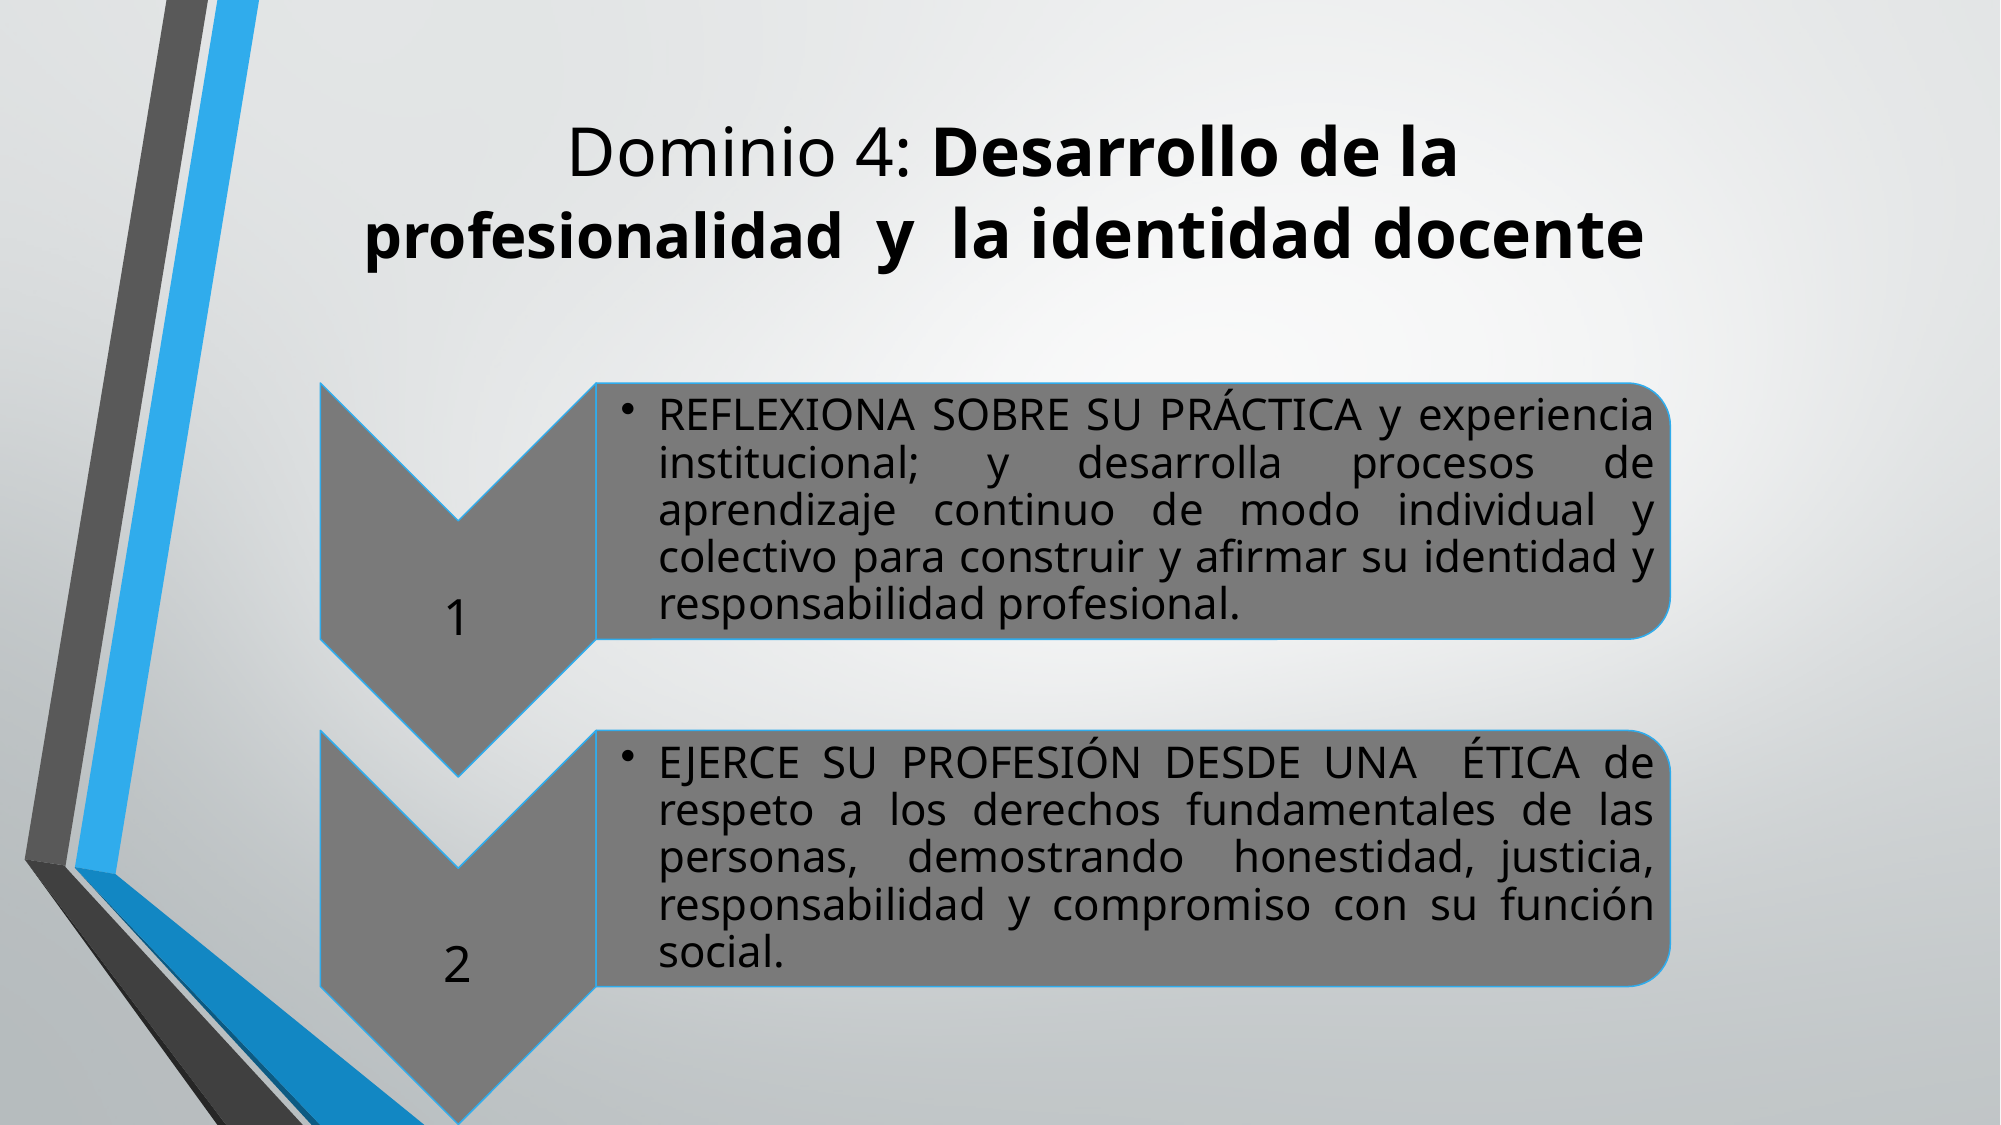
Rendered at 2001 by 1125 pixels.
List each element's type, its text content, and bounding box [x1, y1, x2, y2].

title Dominio 4: Desarrollo de la profesionalidad y la identidad docente [338, 90, 1689, 290]
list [319, 382, 1671, 1125]
